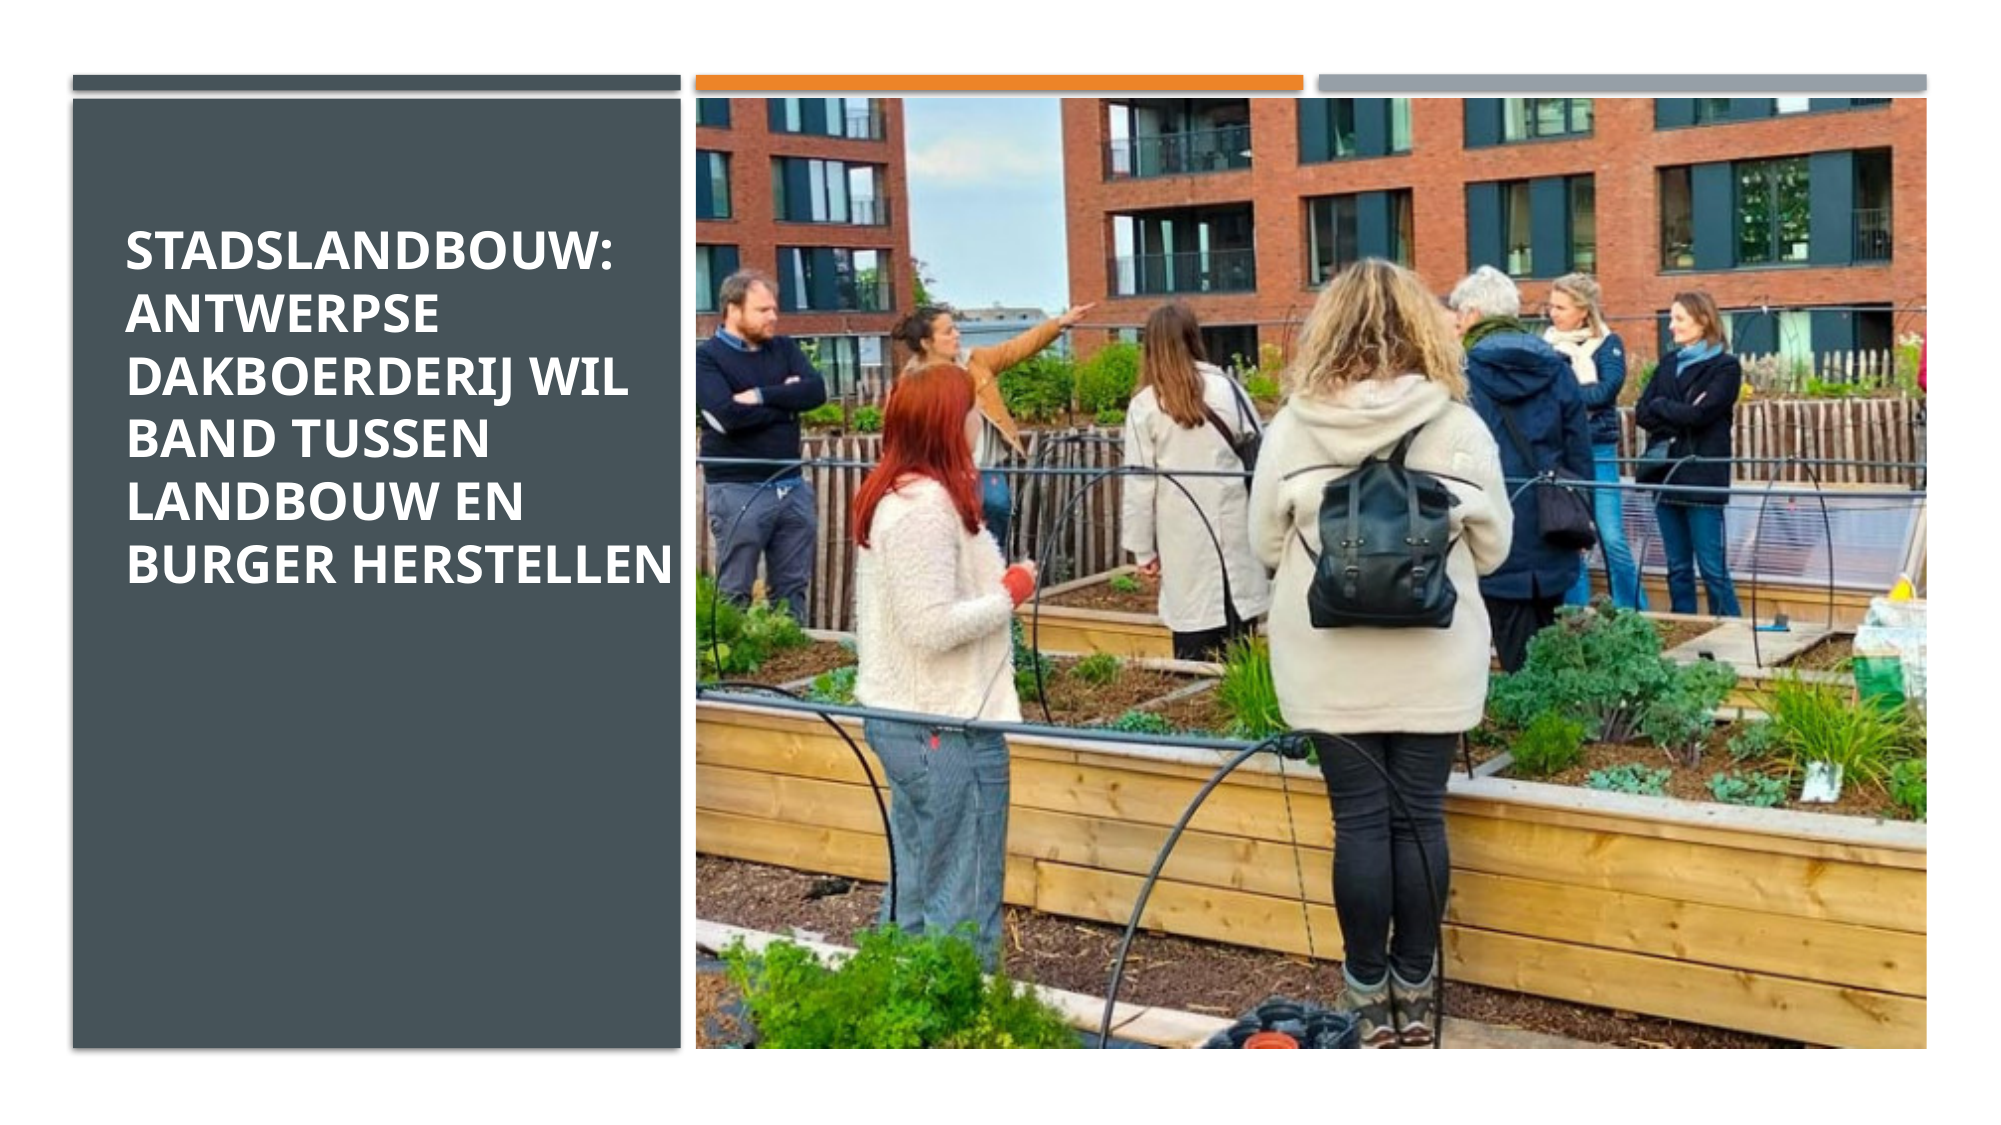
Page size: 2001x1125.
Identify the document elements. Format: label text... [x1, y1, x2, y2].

text_box [0, 0, 2000, 1125]
title Stadslandbouw: Antwerpse dakboerderij wil band tussen landbouw en burger herstellen [110, 154, 689, 602]
text_box [72, 100, 682, 1049]
text_box [72, 74, 682, 92]
text_box [1318, 73, 1928, 92]
picture [695, 98, 1928, 1049]
text_box [695, 74, 1304, 91]
